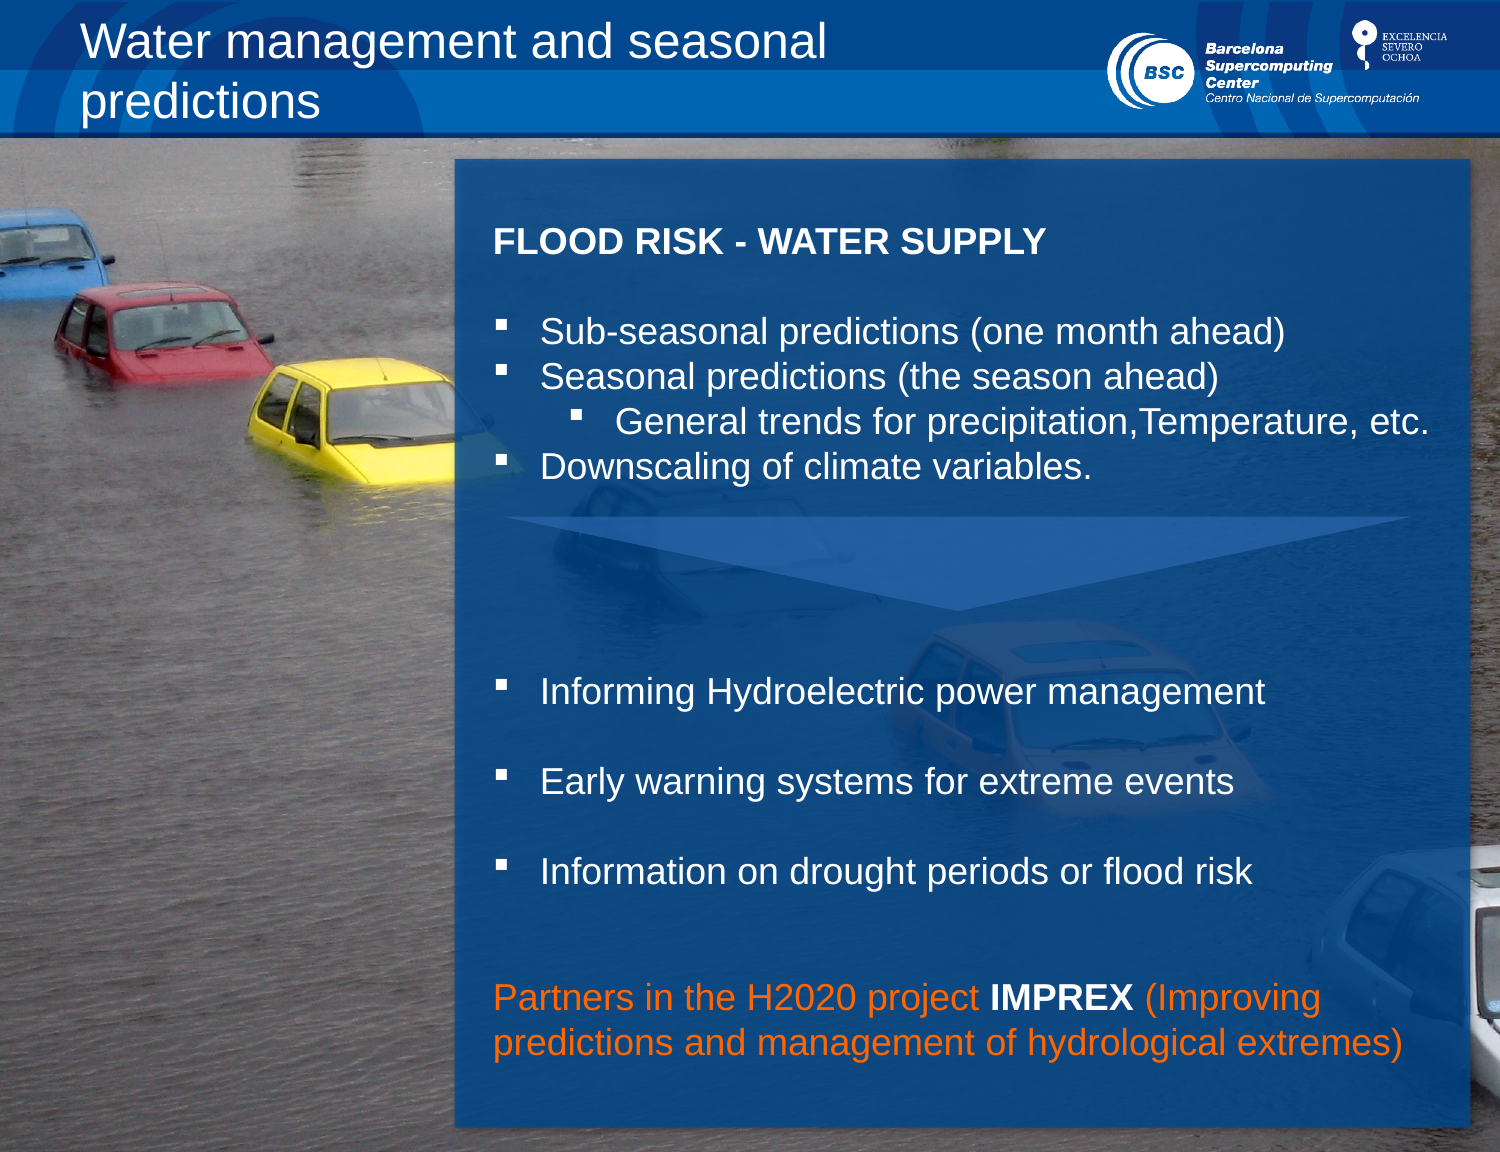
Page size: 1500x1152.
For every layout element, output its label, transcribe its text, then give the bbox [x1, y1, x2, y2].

title Water management and seasonal predictions [65, 0, 1081, 116]
picture [0, 0, 1500, 1152]
